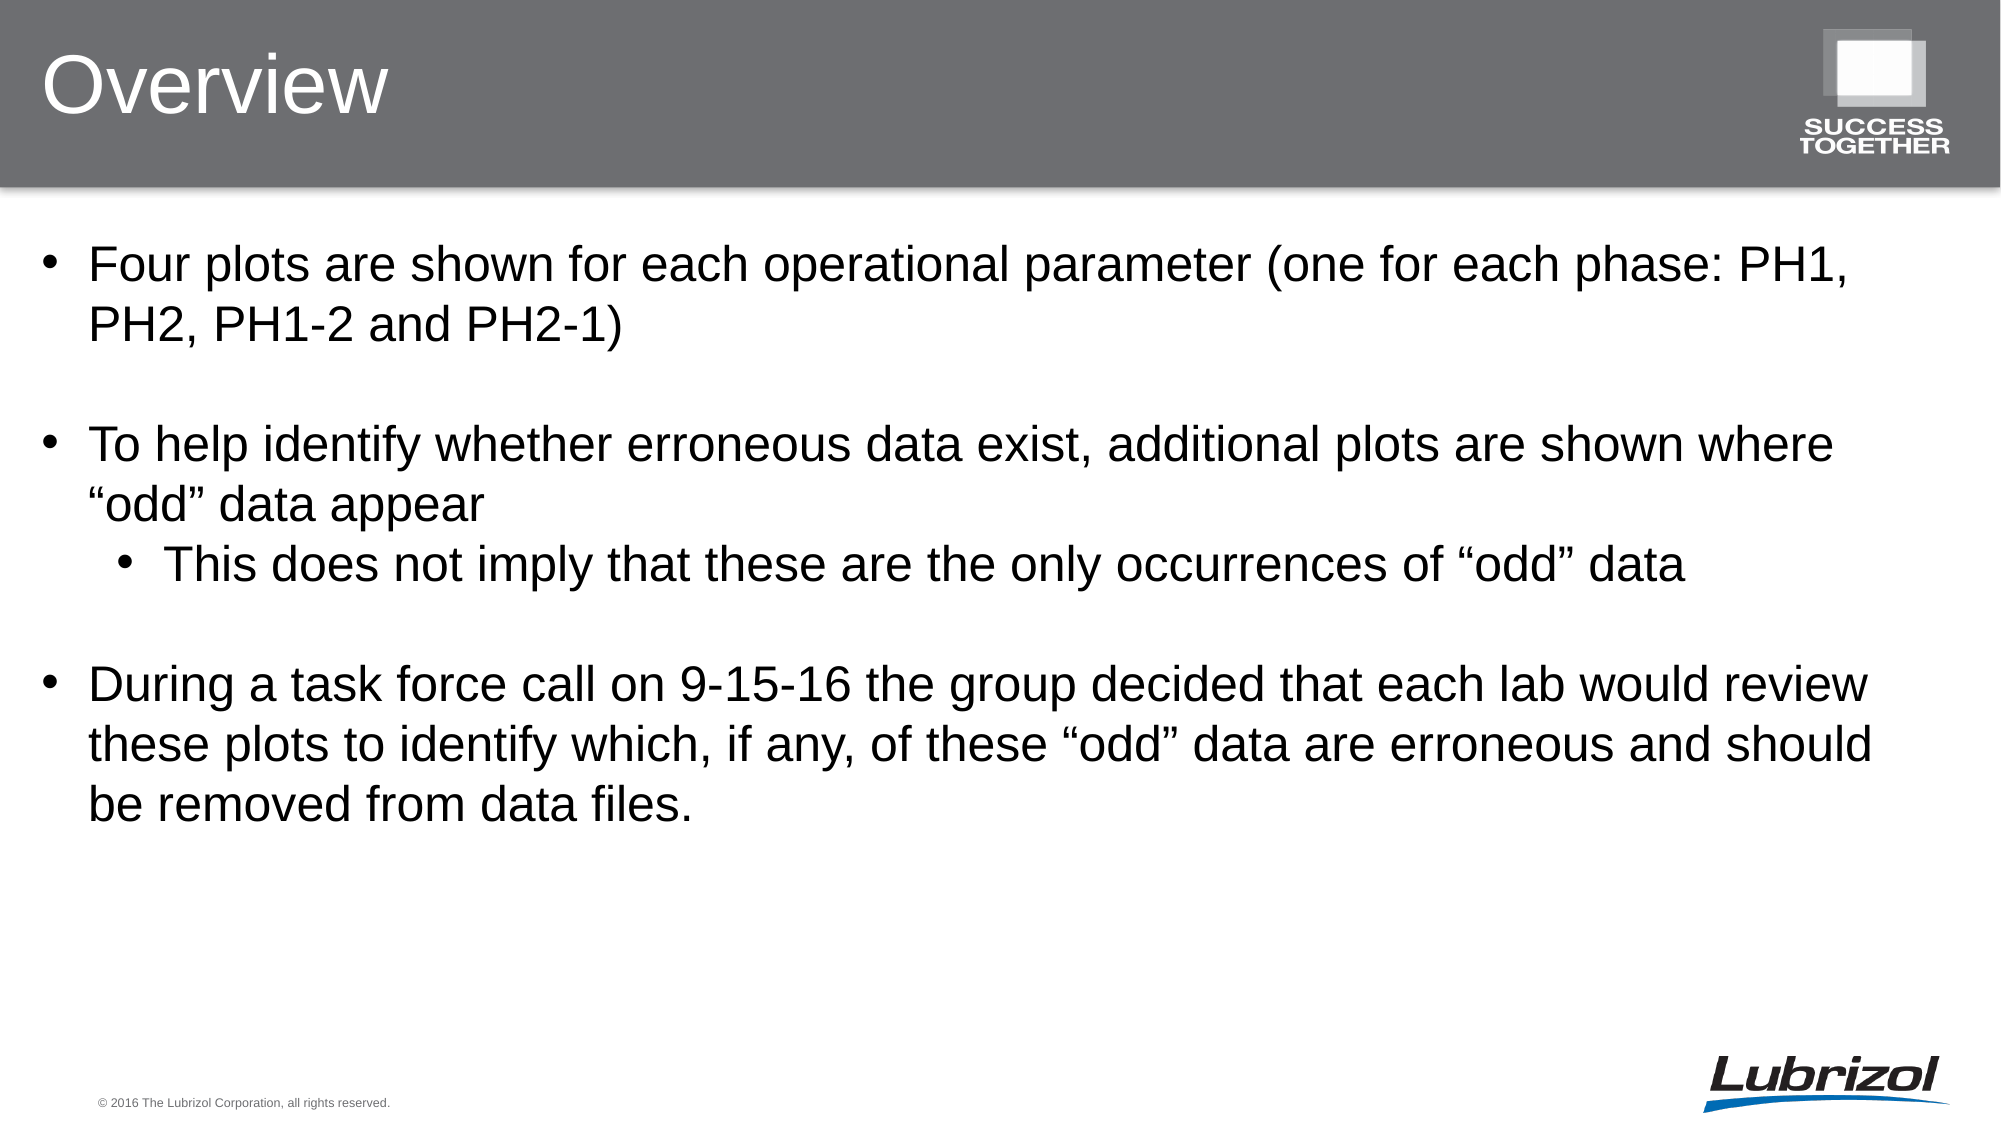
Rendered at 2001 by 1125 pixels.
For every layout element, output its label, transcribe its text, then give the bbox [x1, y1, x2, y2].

text_box Four plots are shown for each operational parameter (one for each phase: PH1, PH2, PH1-2 and PH2-1) To help identify whether erroneous data exist, additional plots are shown where “odd” data appear This does not imply that these are the only occurrences of “odd” data During a task force call on 9-15-16 the group decided that each lab would review these plots to identify which, if any, of these “odd” data are erroneous and should be removed from data files. [26, 223, 1914, 839]
picture [1703, 1056, 1950, 1113]
picture [1800, 23, 1950, 158]
text_box Overview [26, 22, 872, 138]
